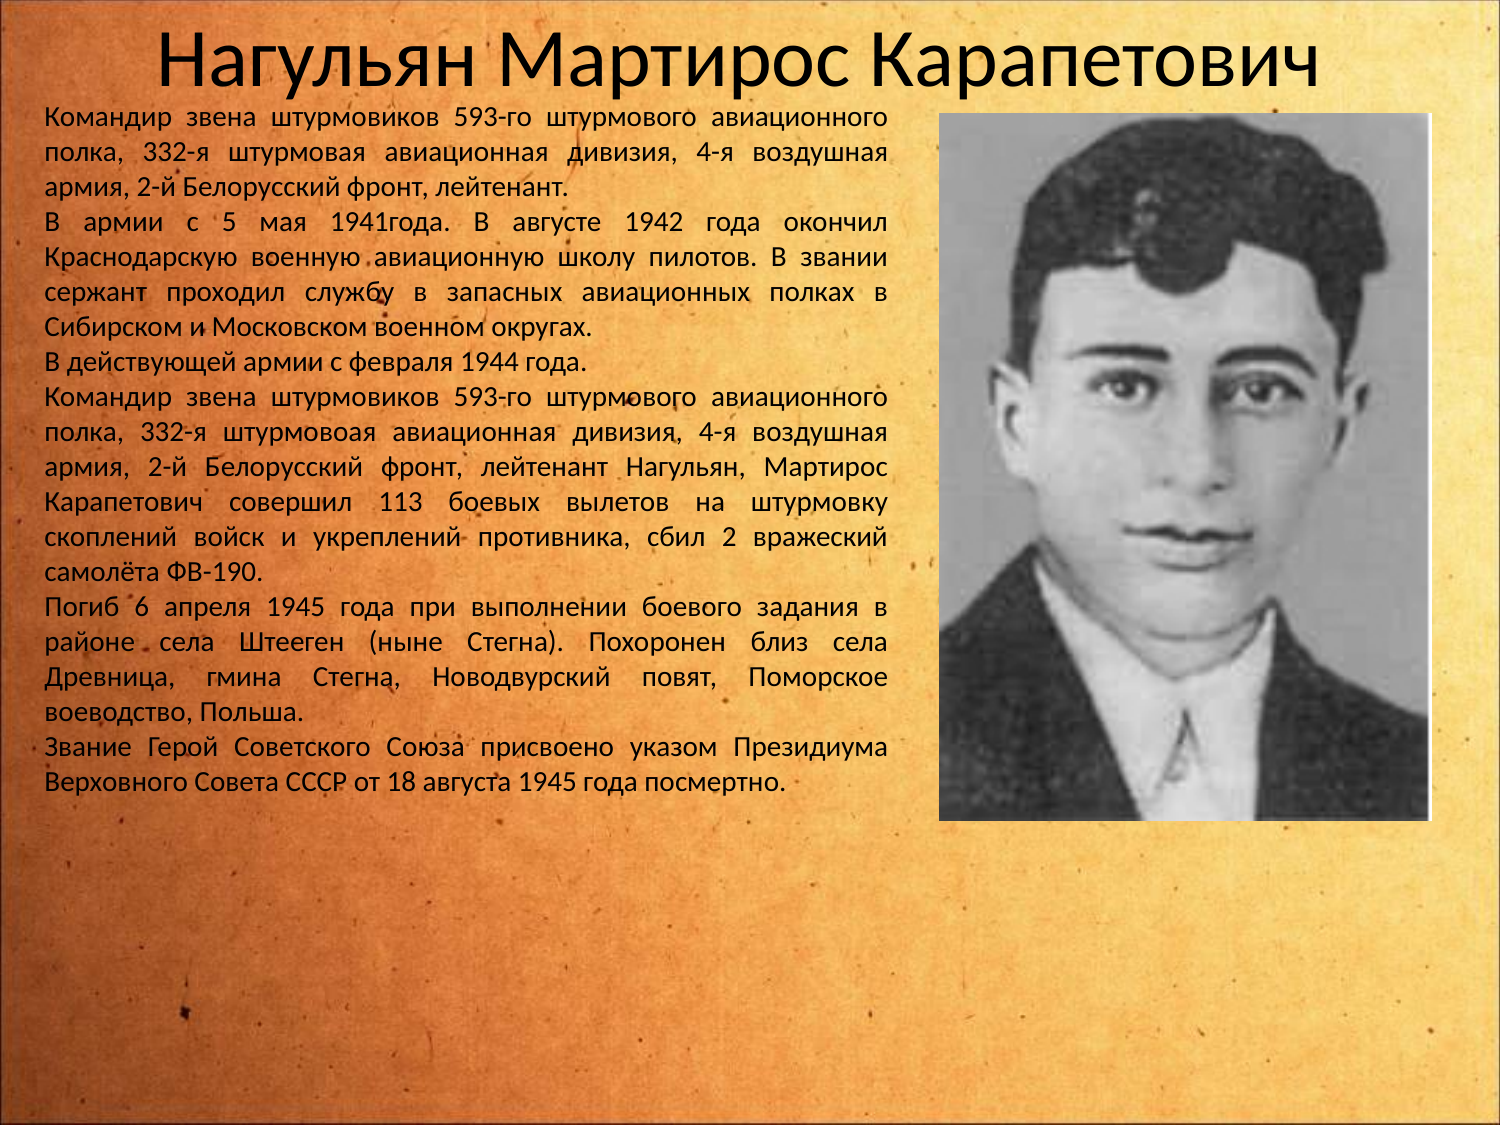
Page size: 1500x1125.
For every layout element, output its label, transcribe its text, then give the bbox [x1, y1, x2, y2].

list Командир звена штурмовиков 593-го штурмового авиационного полка, 332-я штурмовая авиационная дивизия, 4-я воздушная армия, 2-й Белорусский фронт, лейтенант. В армии с 5 мая 1941года. В августе 1942 года окончил Краснодарскую военную авиационную школу пилотов. В звании сержант проходил службу в запасных авиационных полках в Сибирском и Московском военном округах. В действующей армии с февраля 1944 года. Командир звена штурмовиков 593-го штурмового авиационного полка, 332-я штурмовоая авиационная дивизия, 4-я воздушная армия, 2-й Белорусский фронт, лейтенант Нагульян, Мартирос Карапетович совершил 113 боевых вылетов на штурмовку скоплений войск и укреплений противника, сбил 2 вражеский самолёта ФВ-190. Погиб 6 апреля 1945 года при выполнении боевого задания в районе села Штееген (ныне Стегна). Похоронен близ села Древница, гмина Стегна, Новодвурский повят, Поморское воеводство, Польша. Звание Герой Советского Союза присвоено указом Президиума Верховного Совета СССР от 18 августа 1945 года посмертно. [29, 89, 904, 1083]
title Нагульян Мартирос Карапетович [64, 0, 1416, 108]
picture [0, 0, 1500, 1125]
